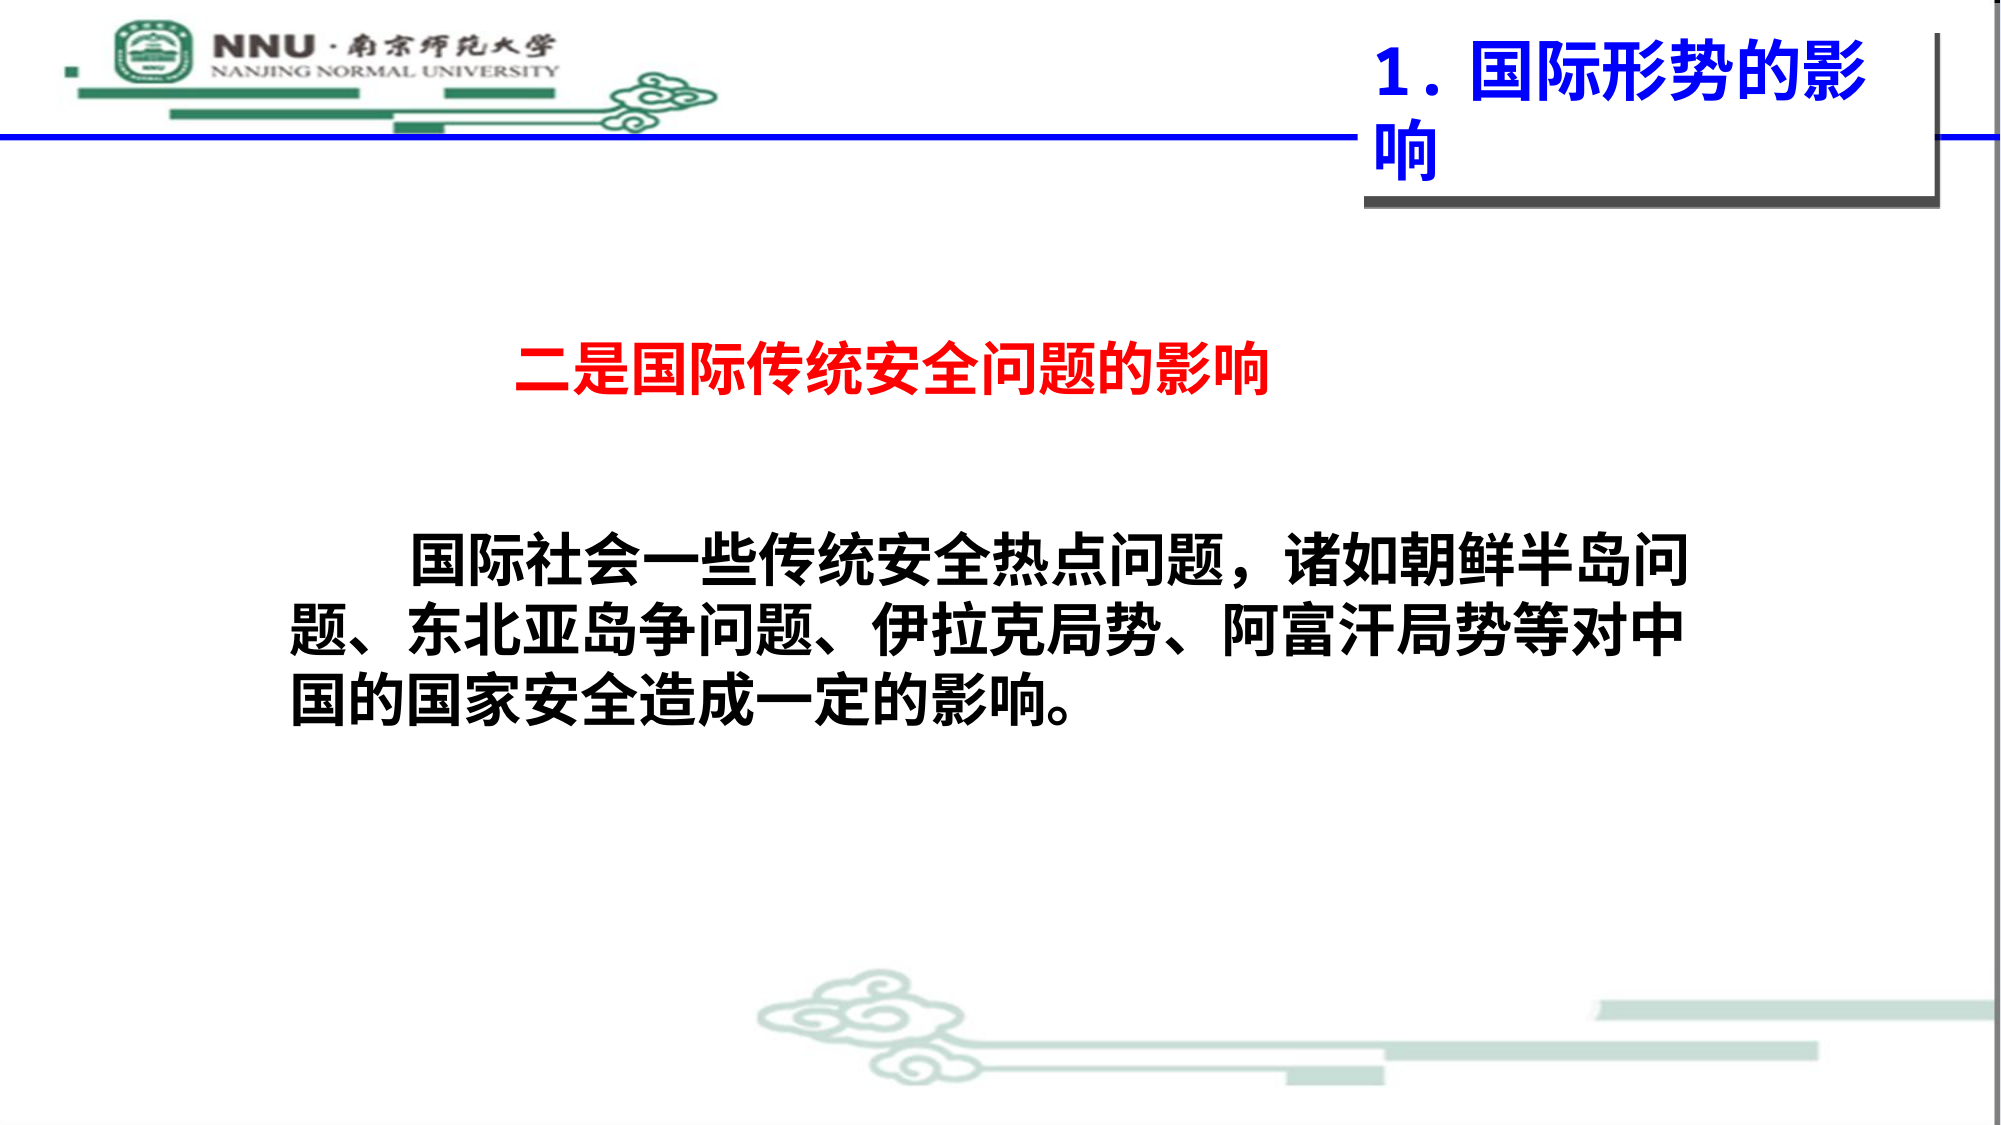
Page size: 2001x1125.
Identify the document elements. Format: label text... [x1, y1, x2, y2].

picture [0, 0, 2001, 1125]
text_box 国际社会一些传统安全热点问题，诸如朝鲜半岛问题、东北亚岛争问题、伊拉克局势、阿富汗局势等对中国的国家安全造成一定的影响。 [274, 515, 1742, 741]
text_box 二是国际传统安全问题的影响 [432, 324, 1548, 410]
text_box 1.国际形势的影响 [1357, 21, 1935, 197]
